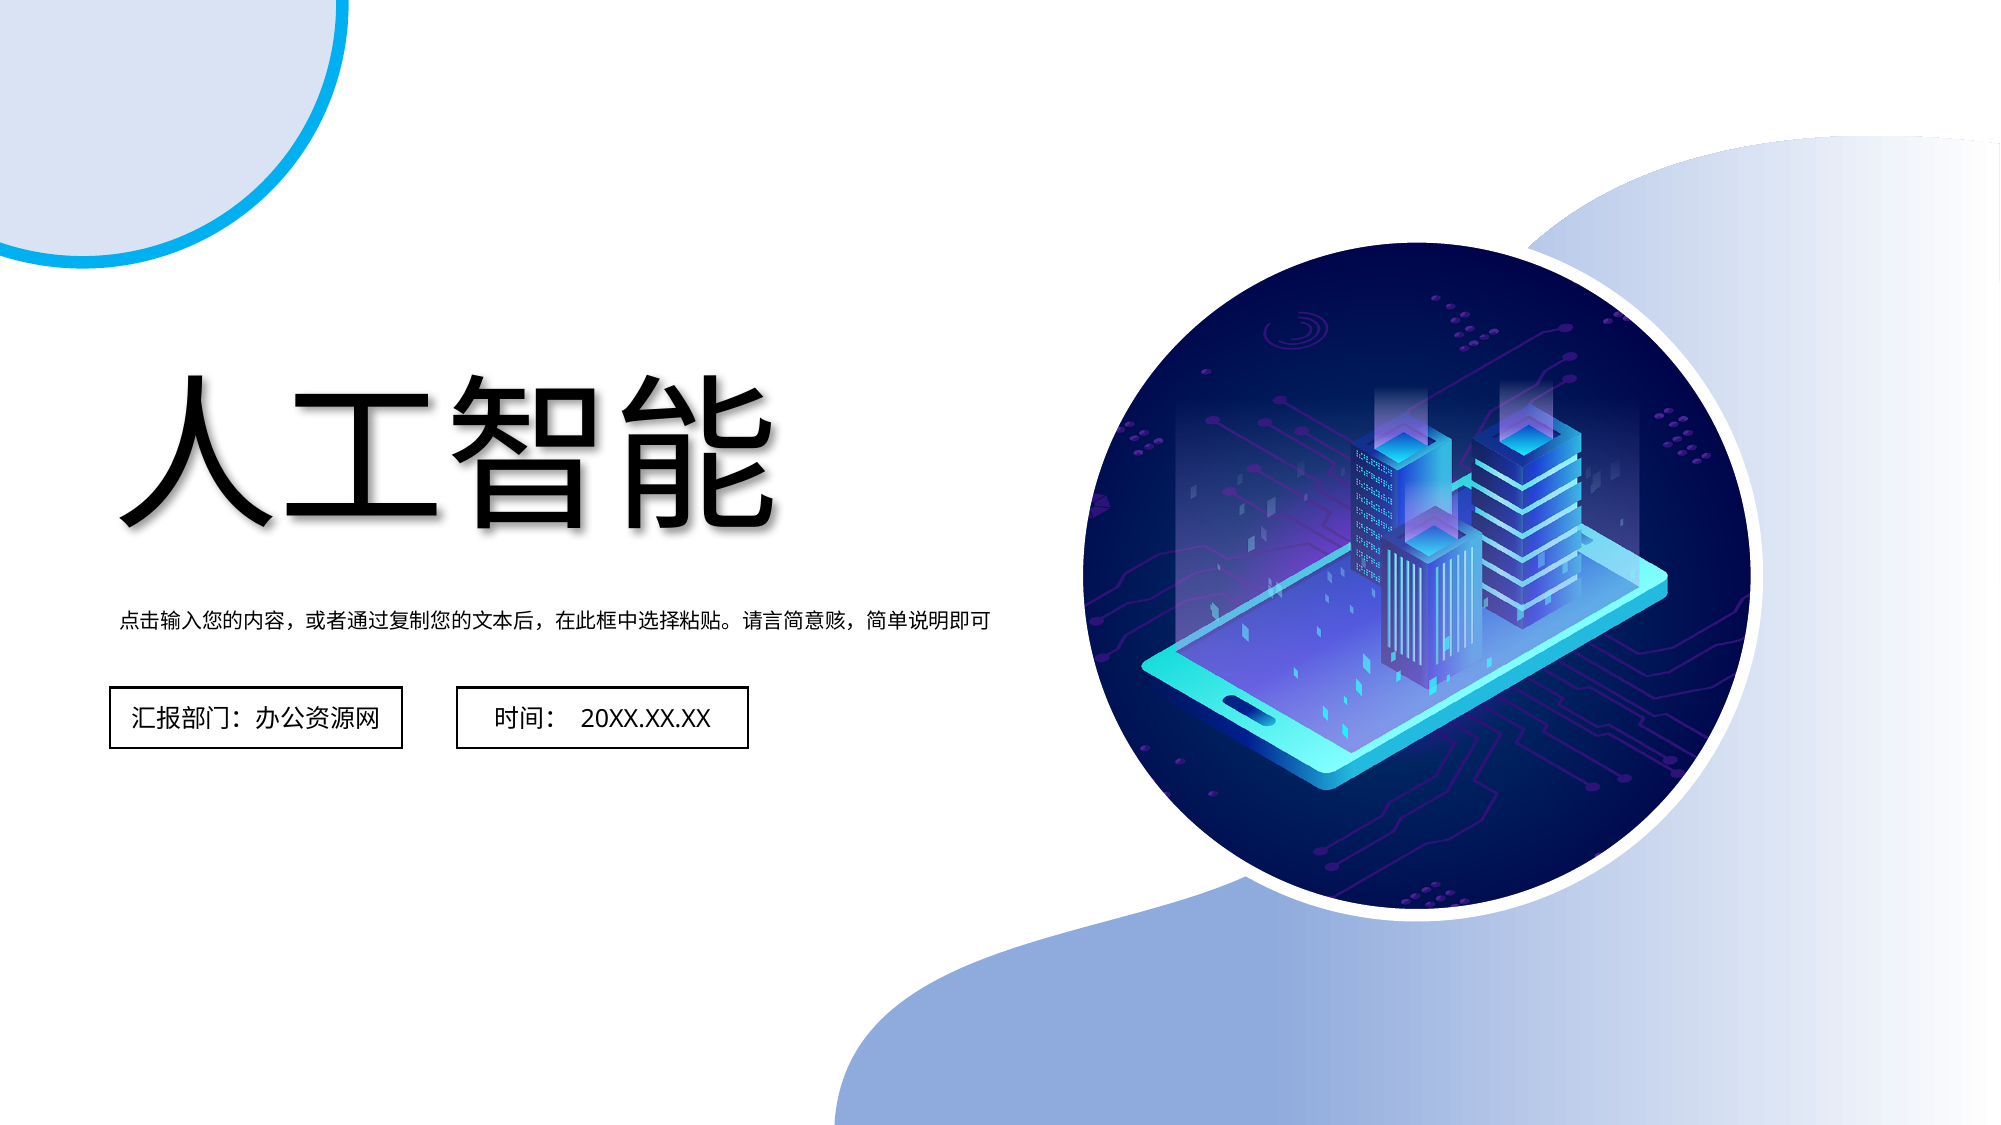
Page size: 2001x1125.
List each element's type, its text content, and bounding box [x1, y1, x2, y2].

text_box 人工智能 [97, 341, 899, 557]
text_box 汇报部门：办公资源网 [109, 686, 403, 749]
picture [1076, 236, 1757, 916]
text_box [0, 0, 344, 264]
text_box 点击输入您的内容，或者通过复制您的文本后，在此框中选择粘贴。请言简意赅，简单说明即可 [104, 575, 1076, 641]
text_box 时间： 20XX.XX.XX [456, 686, 749, 749]
text_box [833, 134, 2000, 1125]
